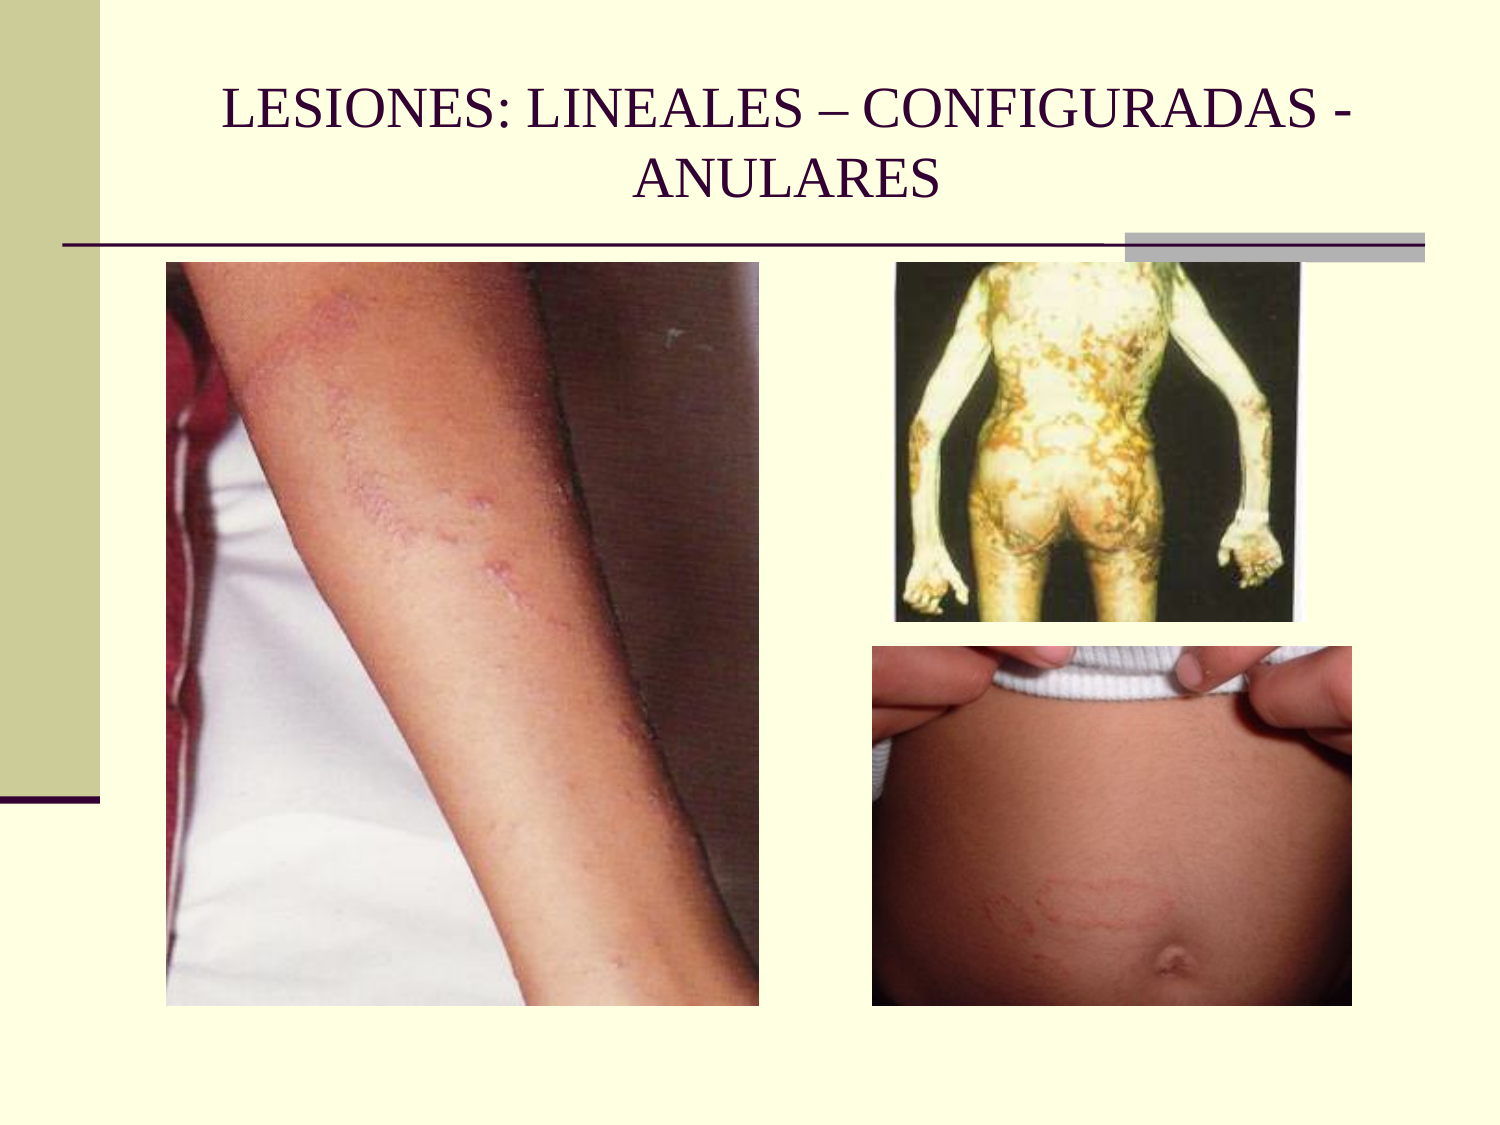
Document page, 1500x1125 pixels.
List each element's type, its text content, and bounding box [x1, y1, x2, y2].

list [166, 262, 759, 1006]
title LESIONES: LINEALES – CONFIGURADAS - ANULARES [150, 45, 1425, 234]
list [872, 646, 1352, 1006]
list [891, 262, 1306, 622]
